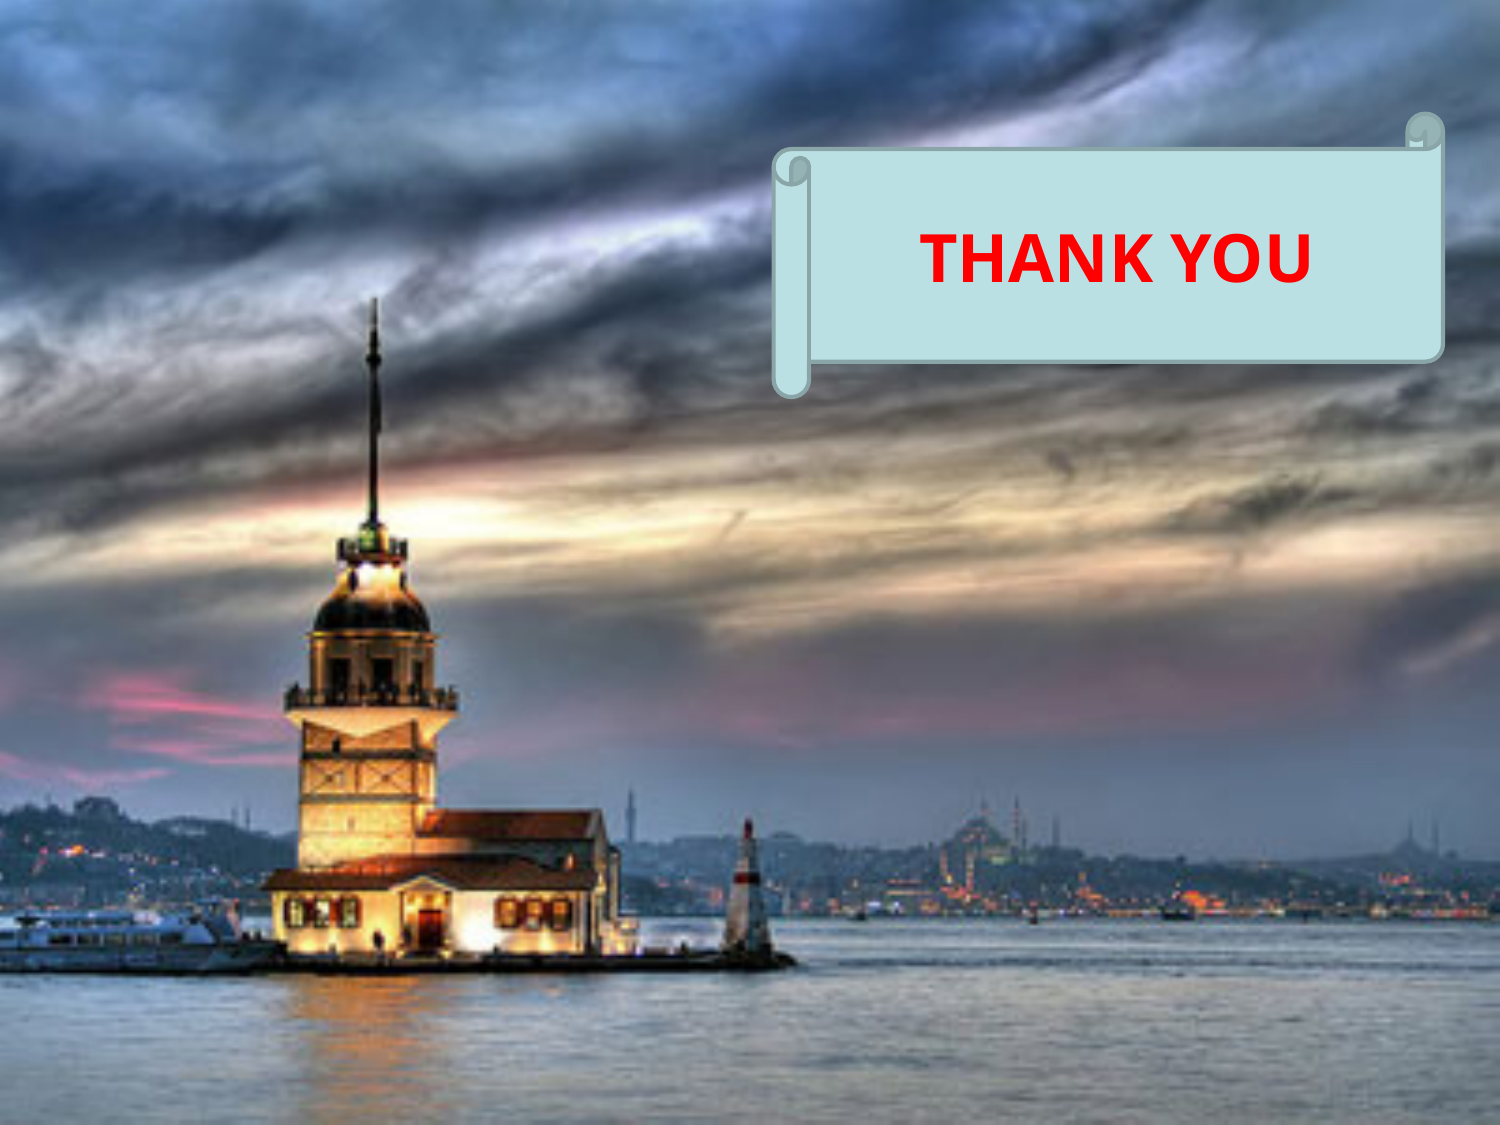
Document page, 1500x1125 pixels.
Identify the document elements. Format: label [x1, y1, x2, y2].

list [0, 0, 1500, 1125]
